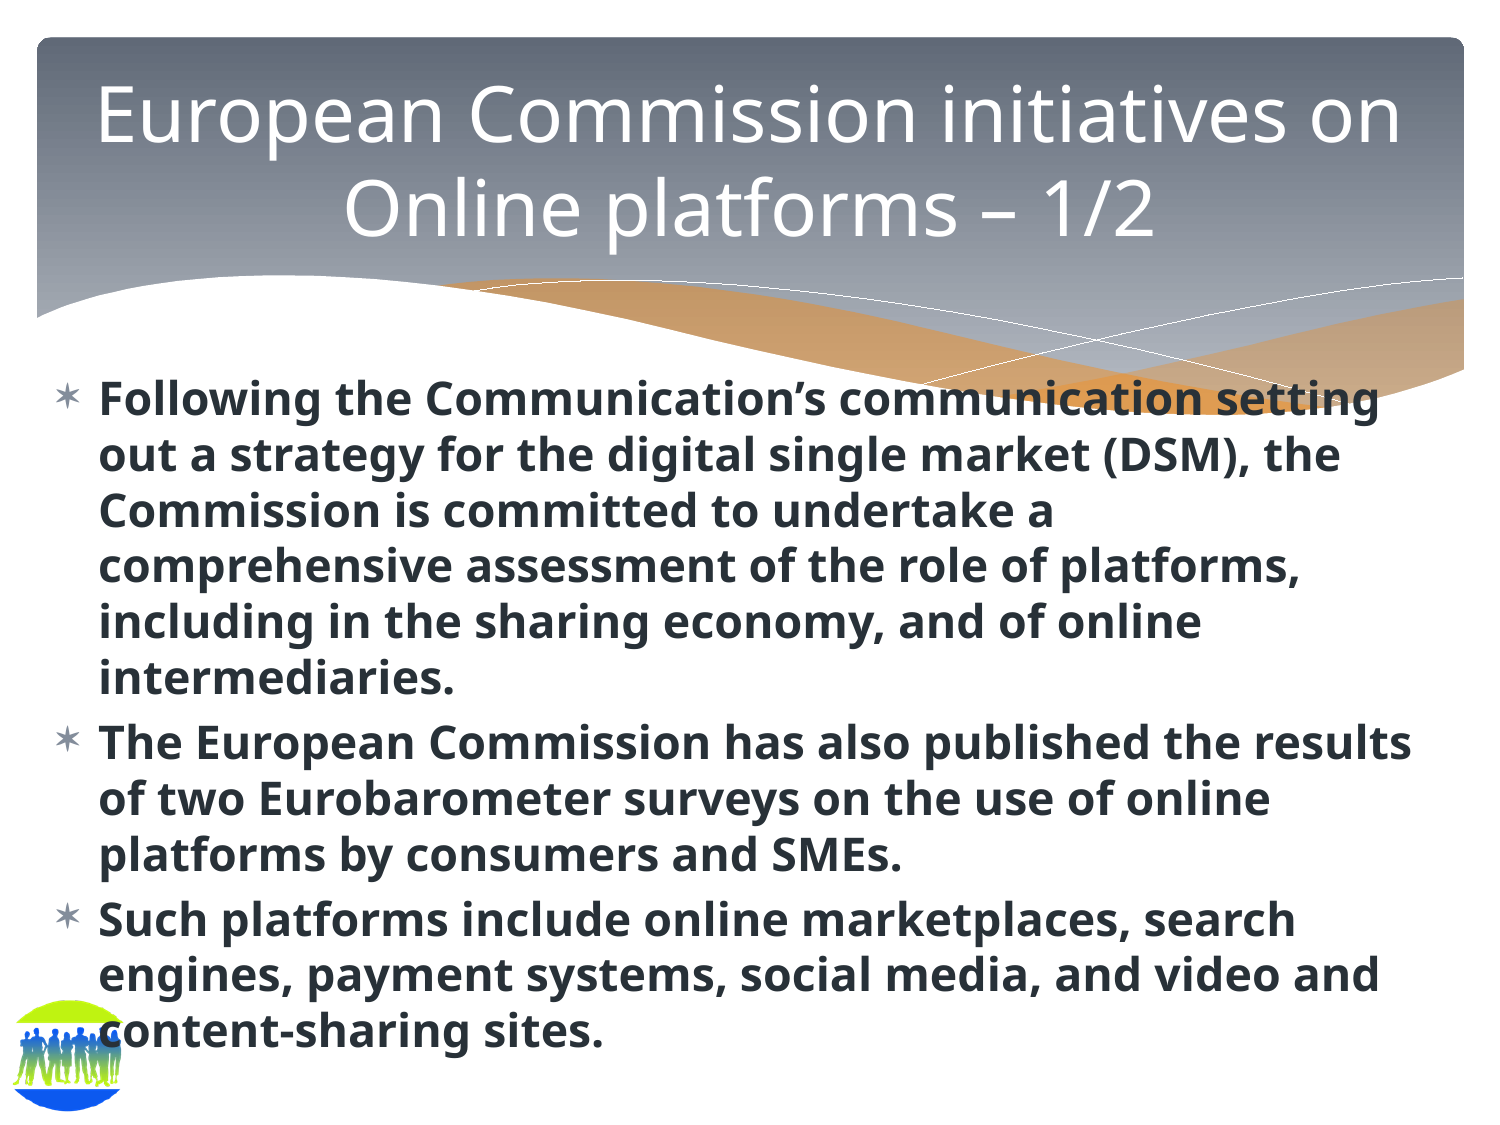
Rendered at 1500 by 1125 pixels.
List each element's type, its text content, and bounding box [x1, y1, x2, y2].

picture [0, 968, 136, 1125]
title European Commission initiatives on Online platforms – 1/2 [75, 55, 1425, 261]
list Following the Communication’s communication setting out a strategy for the digital single market (DSM), the Commission is committed to undertake a comprehensive assessment of the role of platforms, including in the sharing economy, and of online intermediaries. The European Commission has also published the results of two Eurobarometer surveys on the use of online platforms by consumers and SMEs. Such platforms include online marketplaces, search engines, payment systems, social media, and video and content-sharing sites. [41, 361, 1436, 1071]
